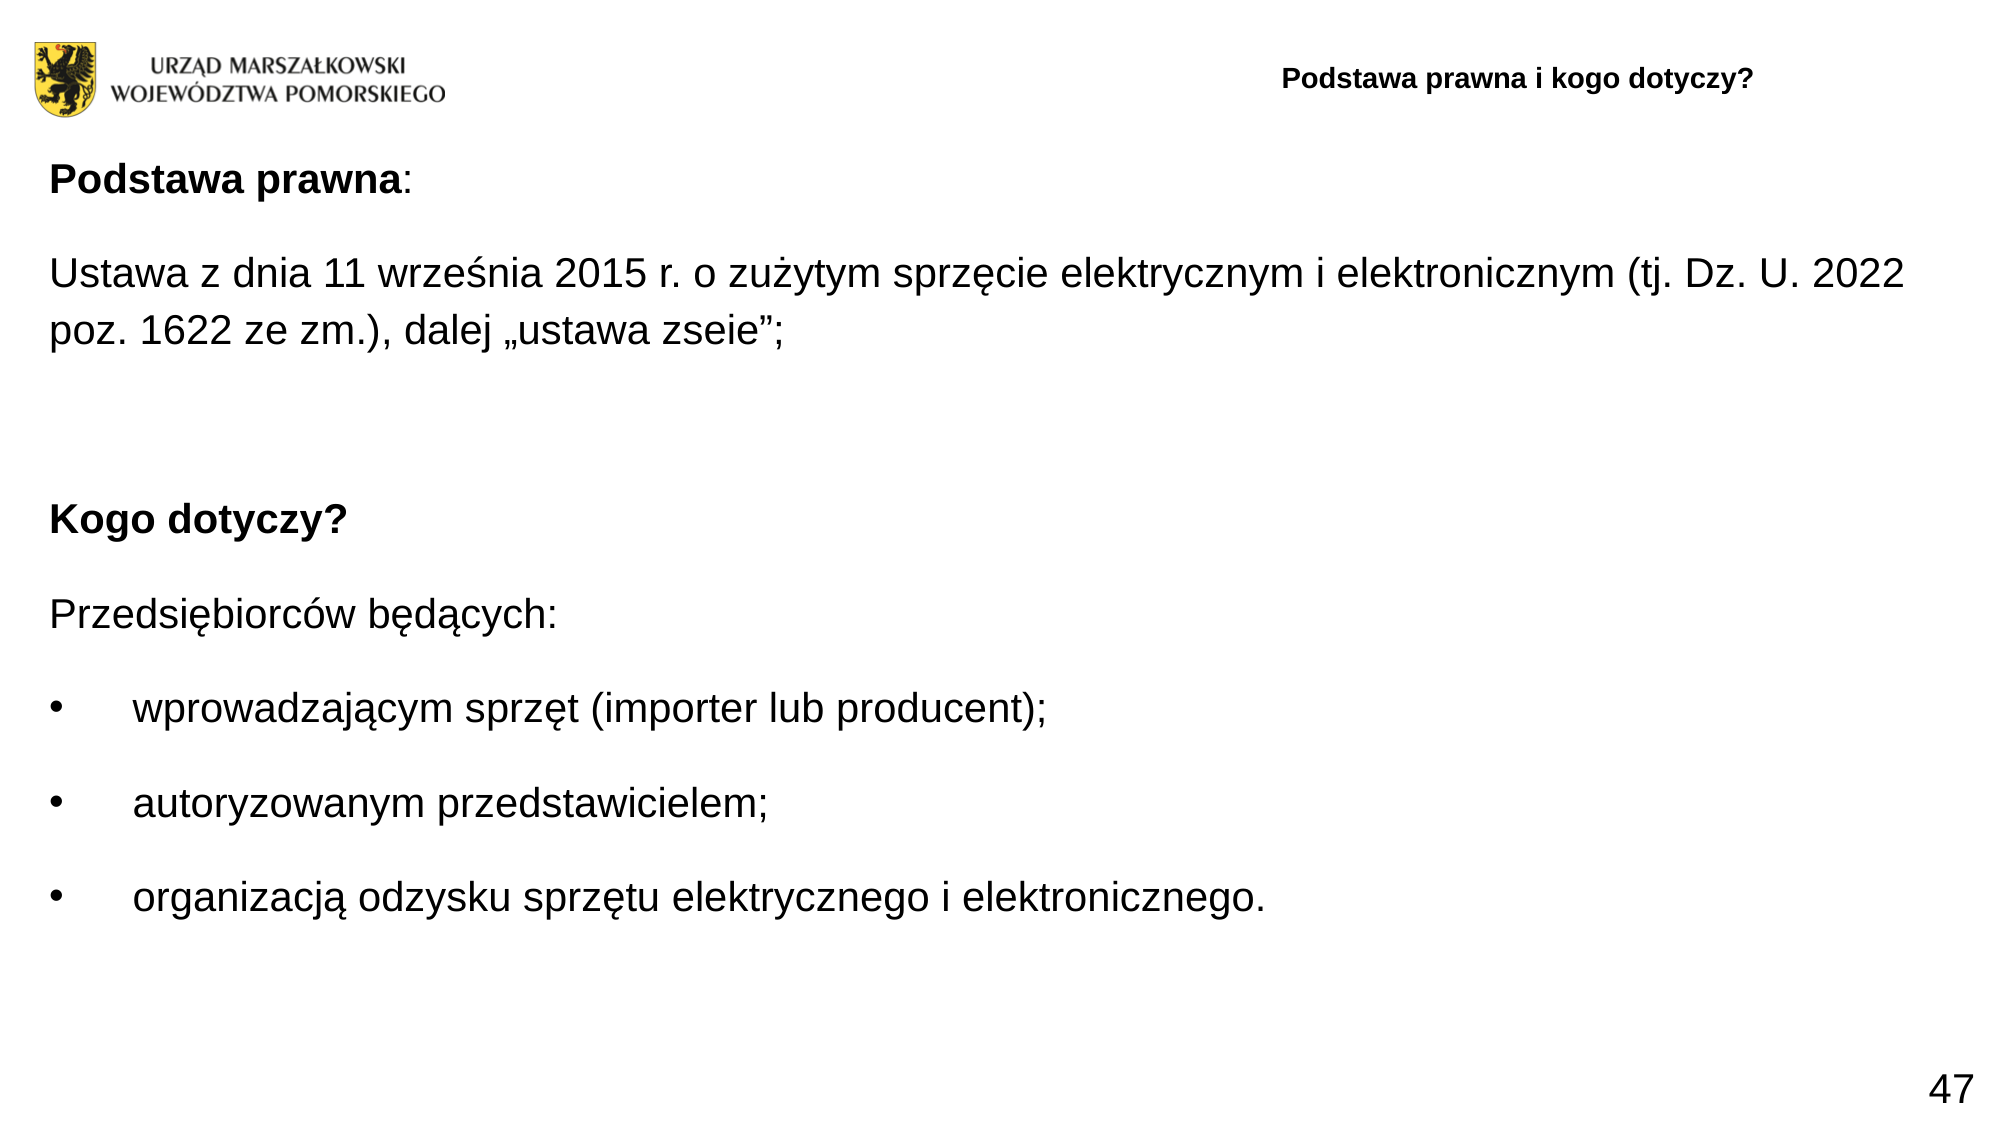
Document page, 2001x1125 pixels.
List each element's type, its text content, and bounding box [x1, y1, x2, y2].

picture [34, 42, 445, 118]
list Podstawa prawna: Ustawa z dnia 11 września 2015 r. o zużytym sprzęcie elektrycznym i elektronicznym (tj. Dz. U. 2022 poz. 1622 ze zm.), dalej „ustawa zseie”; Kogo dotyczy? Przedsiębiorców będących: wprowadzającym sprzęt (importer lub producent); autoryzowanym przedstawicielem; organizacją odzysku sprzętu elektrycznego i elektronicznego. [34, 137, 1969, 1066]
slide_number 47 [1883, 1054, 1990, 1118]
title Podstawa prawna i kogo dotyczy? [1070, 24, 1966, 137]
